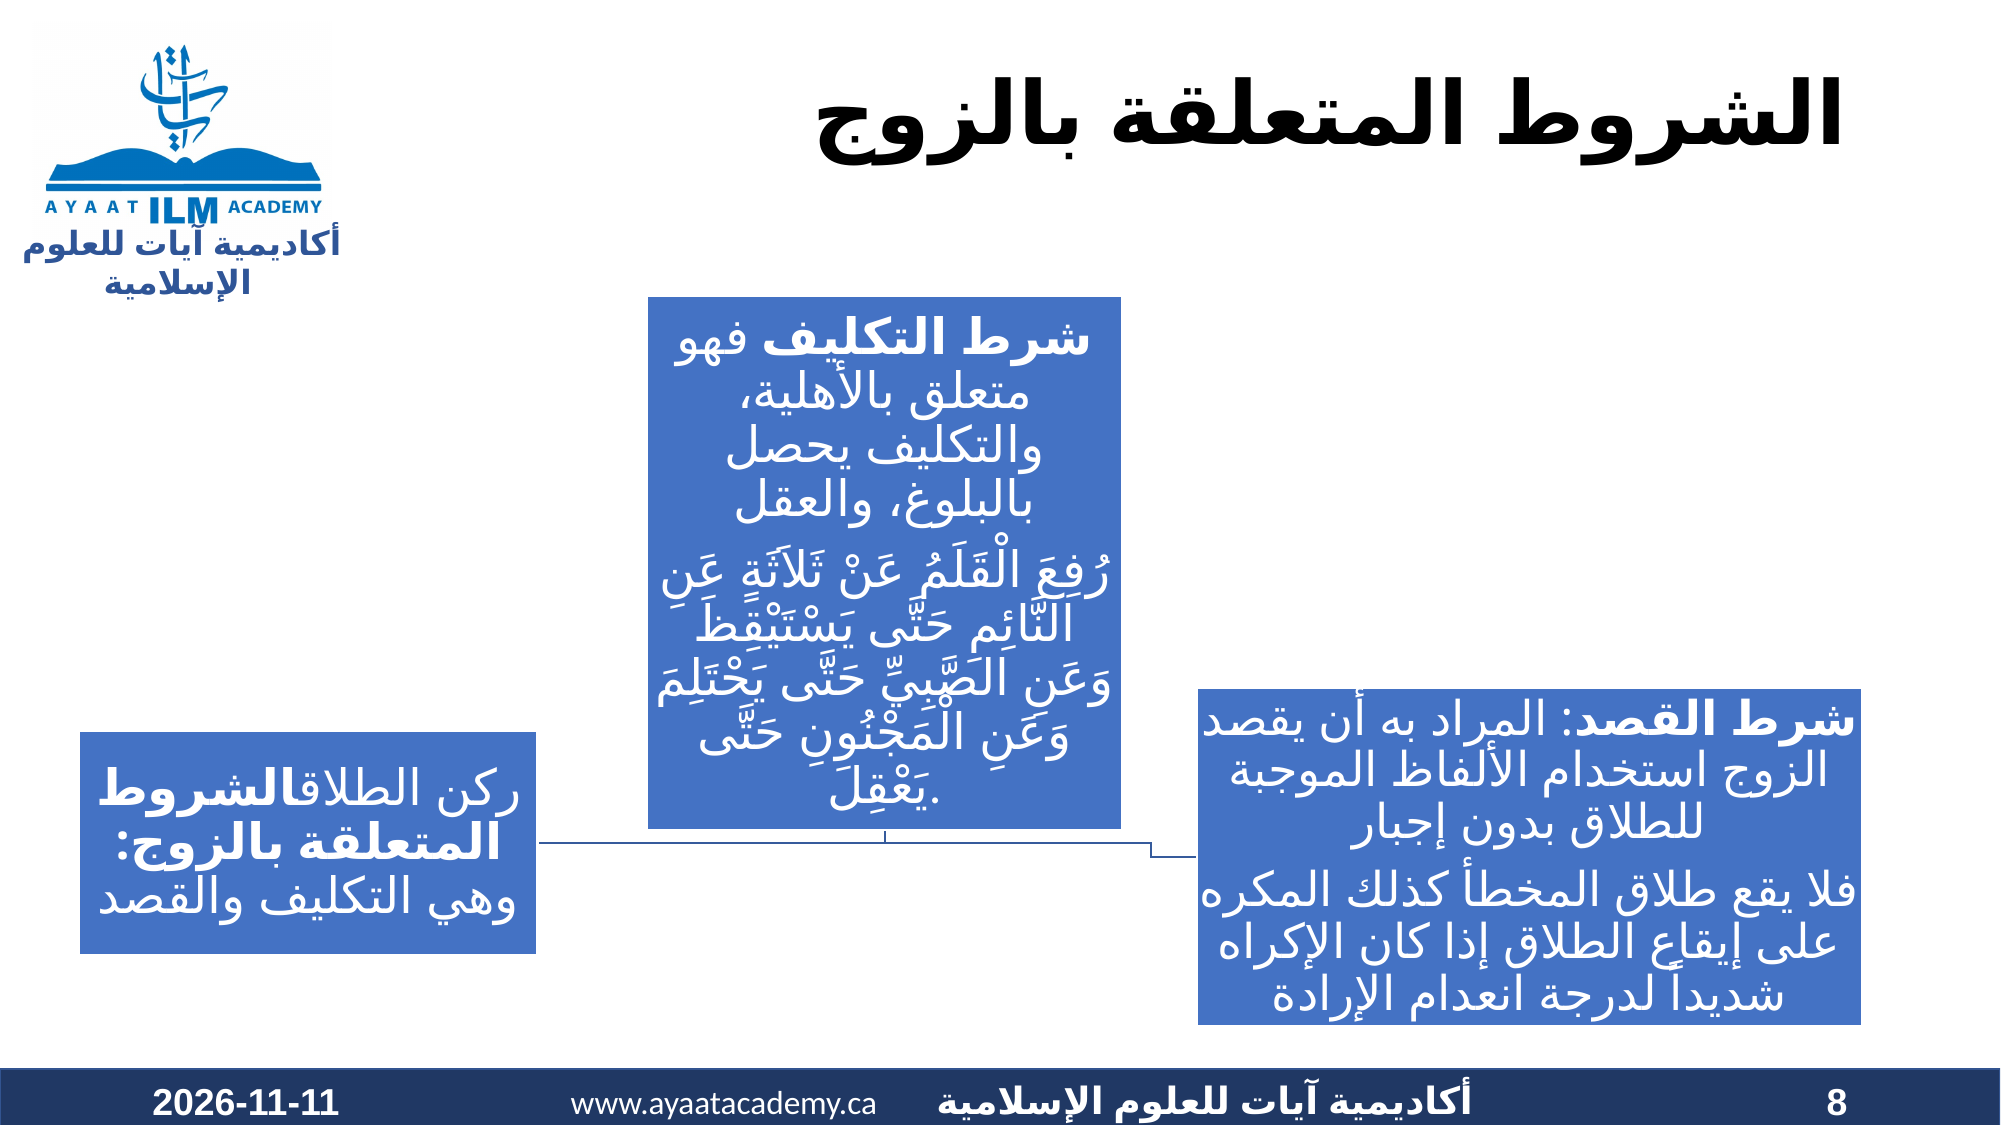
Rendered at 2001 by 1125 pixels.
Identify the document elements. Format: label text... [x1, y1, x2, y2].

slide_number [137, 1071, 588, 1125]
title الشروط المتعلقة بالزوج [137, 59, 1863, 249]
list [79, 249, 1863, 1071]
slide_number 8 [1412, 1071, 1863, 1125]
picture [32, 21, 332, 241]
